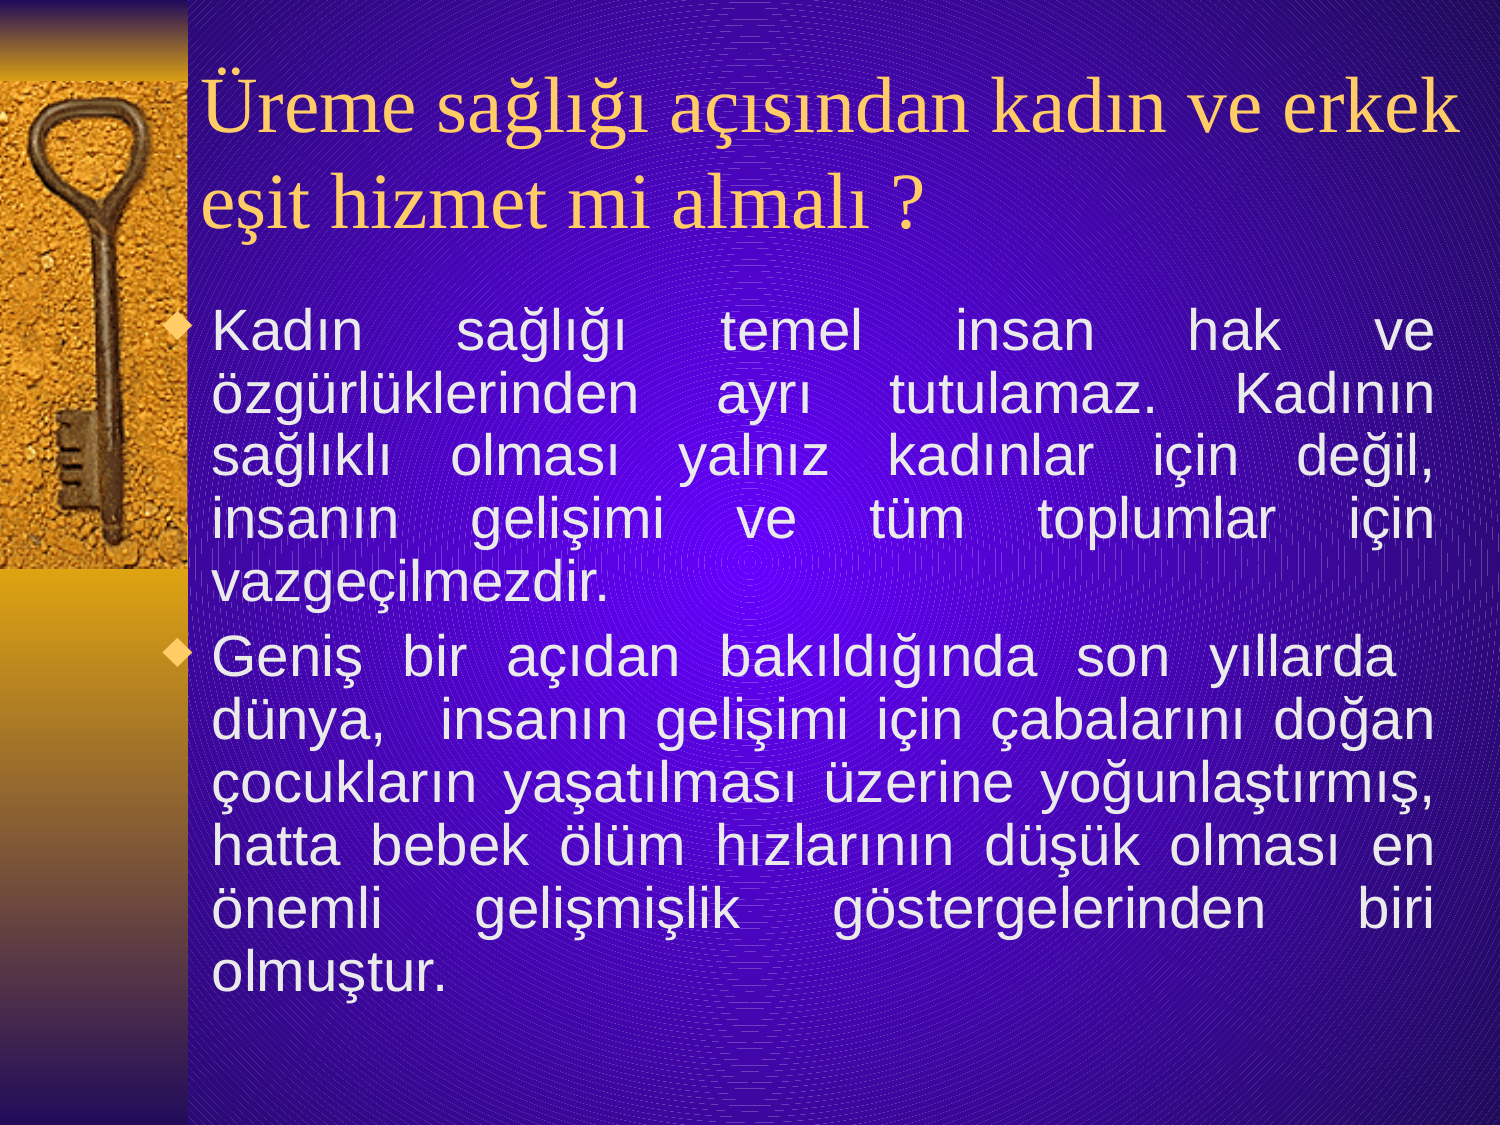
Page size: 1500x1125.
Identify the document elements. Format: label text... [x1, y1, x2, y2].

list Kadın sağlığı temel insan hak ve özgürlüklerinden ayrı tutulamaz. Kadının sağlıklı olması yalnız kadınlar için değil, insanın gelişimi ve tüm toplumlar için vazgeçilmezdir. Geniş bir açıdan bakıldığında son yıllarda dünya, insanın gelişimi için çabalarını doğan çocukların yaşatılması üzerine yoğunlaştırmış, hatta bebek ölüm hızlarının düşük olması en önemli gelişmişlik göstergelerinden biri olmuştur. [161, 299, 1438, 1038]
title Üreme sağlığı açısından kadın ve erkek eşit hizmet mi almalı ? [199, 49, 1476, 249]
picture [0, 81, 188, 569]
